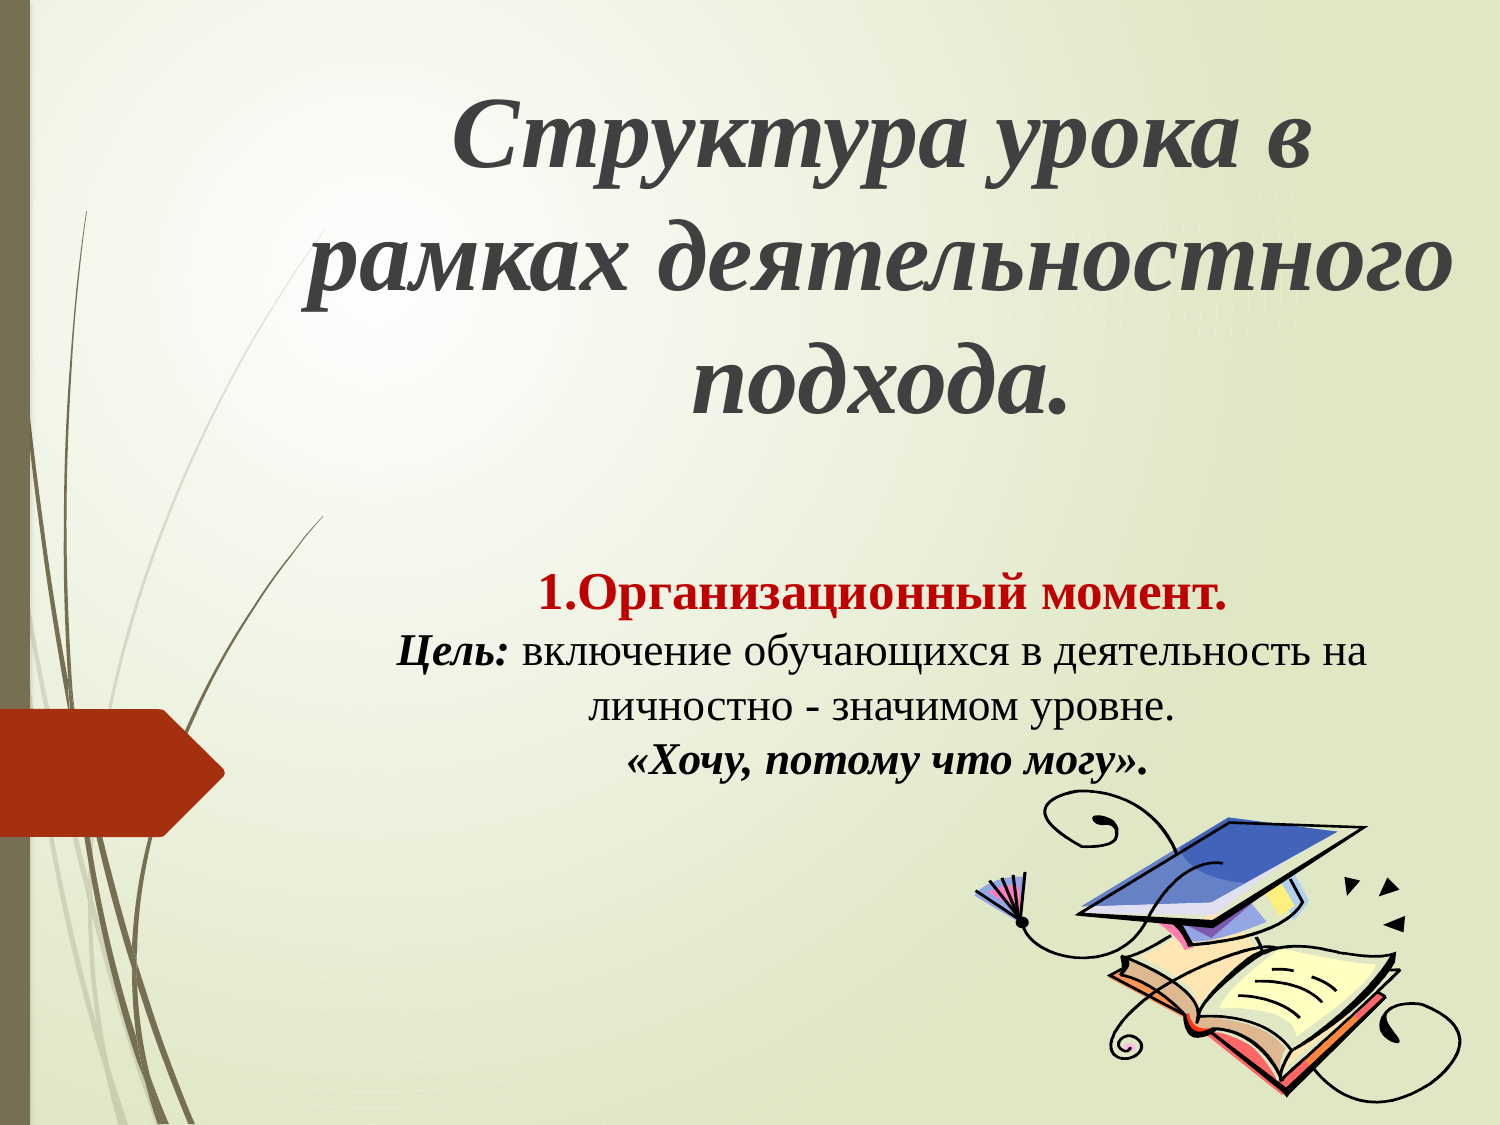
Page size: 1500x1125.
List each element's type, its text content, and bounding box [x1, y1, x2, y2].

picture [974, 786, 1465, 1107]
title Структура урока в рамках деятельностного подхода. 1.Организационный момент. Цель: включение обучающихся в деятельность на личностно - значимом уровне. «Хочу, потому что могу». [282, 0, 1483, 846]
